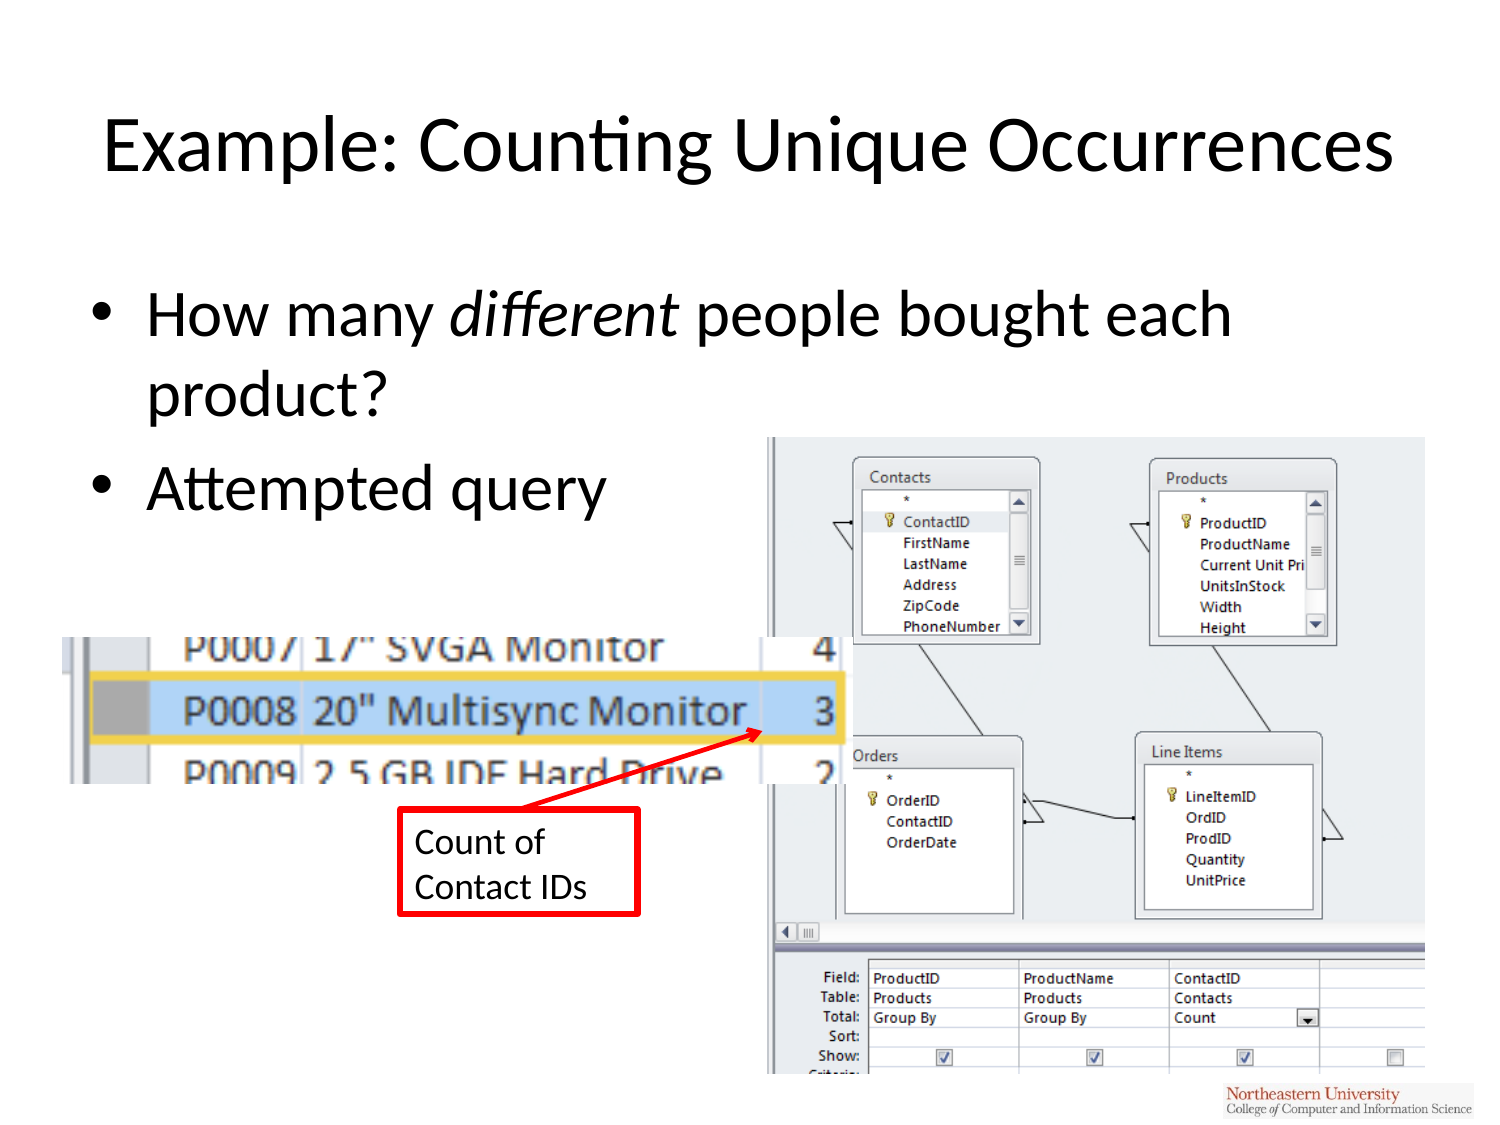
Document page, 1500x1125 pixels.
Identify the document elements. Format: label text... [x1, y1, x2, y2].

picture [62, 437, 1426, 1074]
list How many different people bought each product? Attempted query [75, 793, 735, 1005]
title Example: Counting Unique Occurrences [75, 45, 1425, 233]
list How many different people bought each product? Attempted query [75, 262, 1425, 635]
picture [1223, 1083, 1474, 1119]
text_box Count of Contact IDs [399, 809, 638, 915]
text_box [518, 730, 763, 810]
